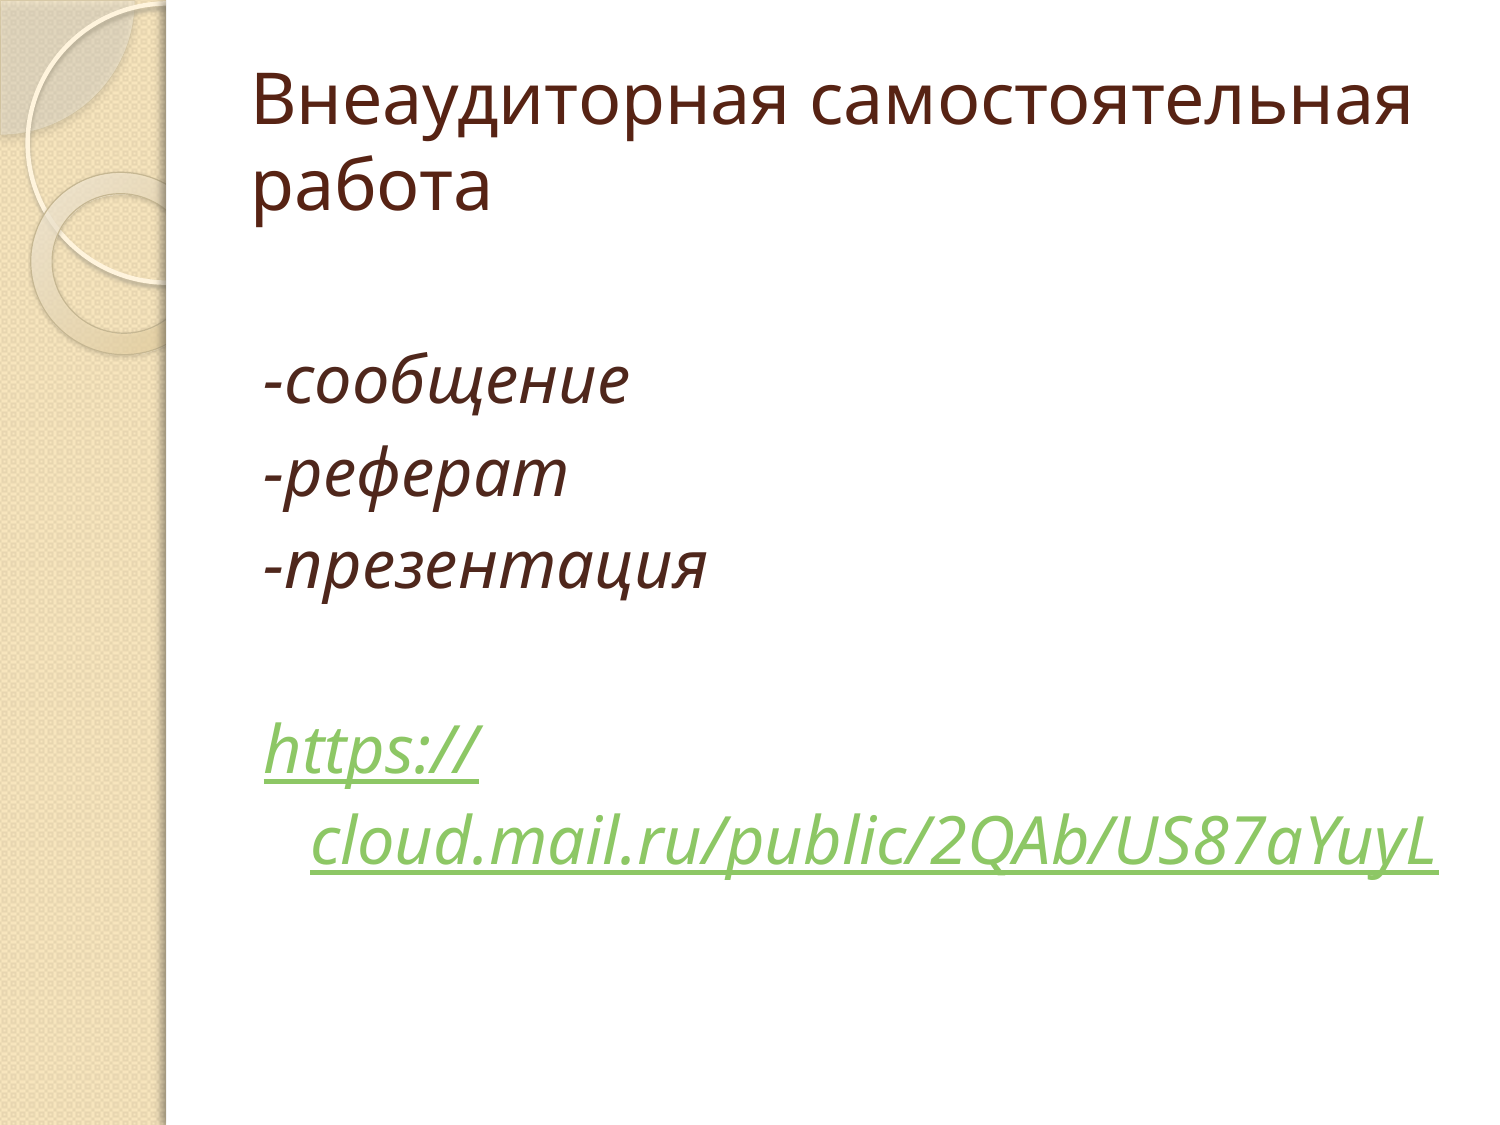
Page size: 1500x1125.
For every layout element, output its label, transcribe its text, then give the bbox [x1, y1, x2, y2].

list -сообщение -реферат -презентация https://cloud.mail.ru/public/2QAb/US87aYuyL [235, 237, 1466, 1025]
title Внеаудиторная самостоятельная работа [235, 45, 1466, 233]
